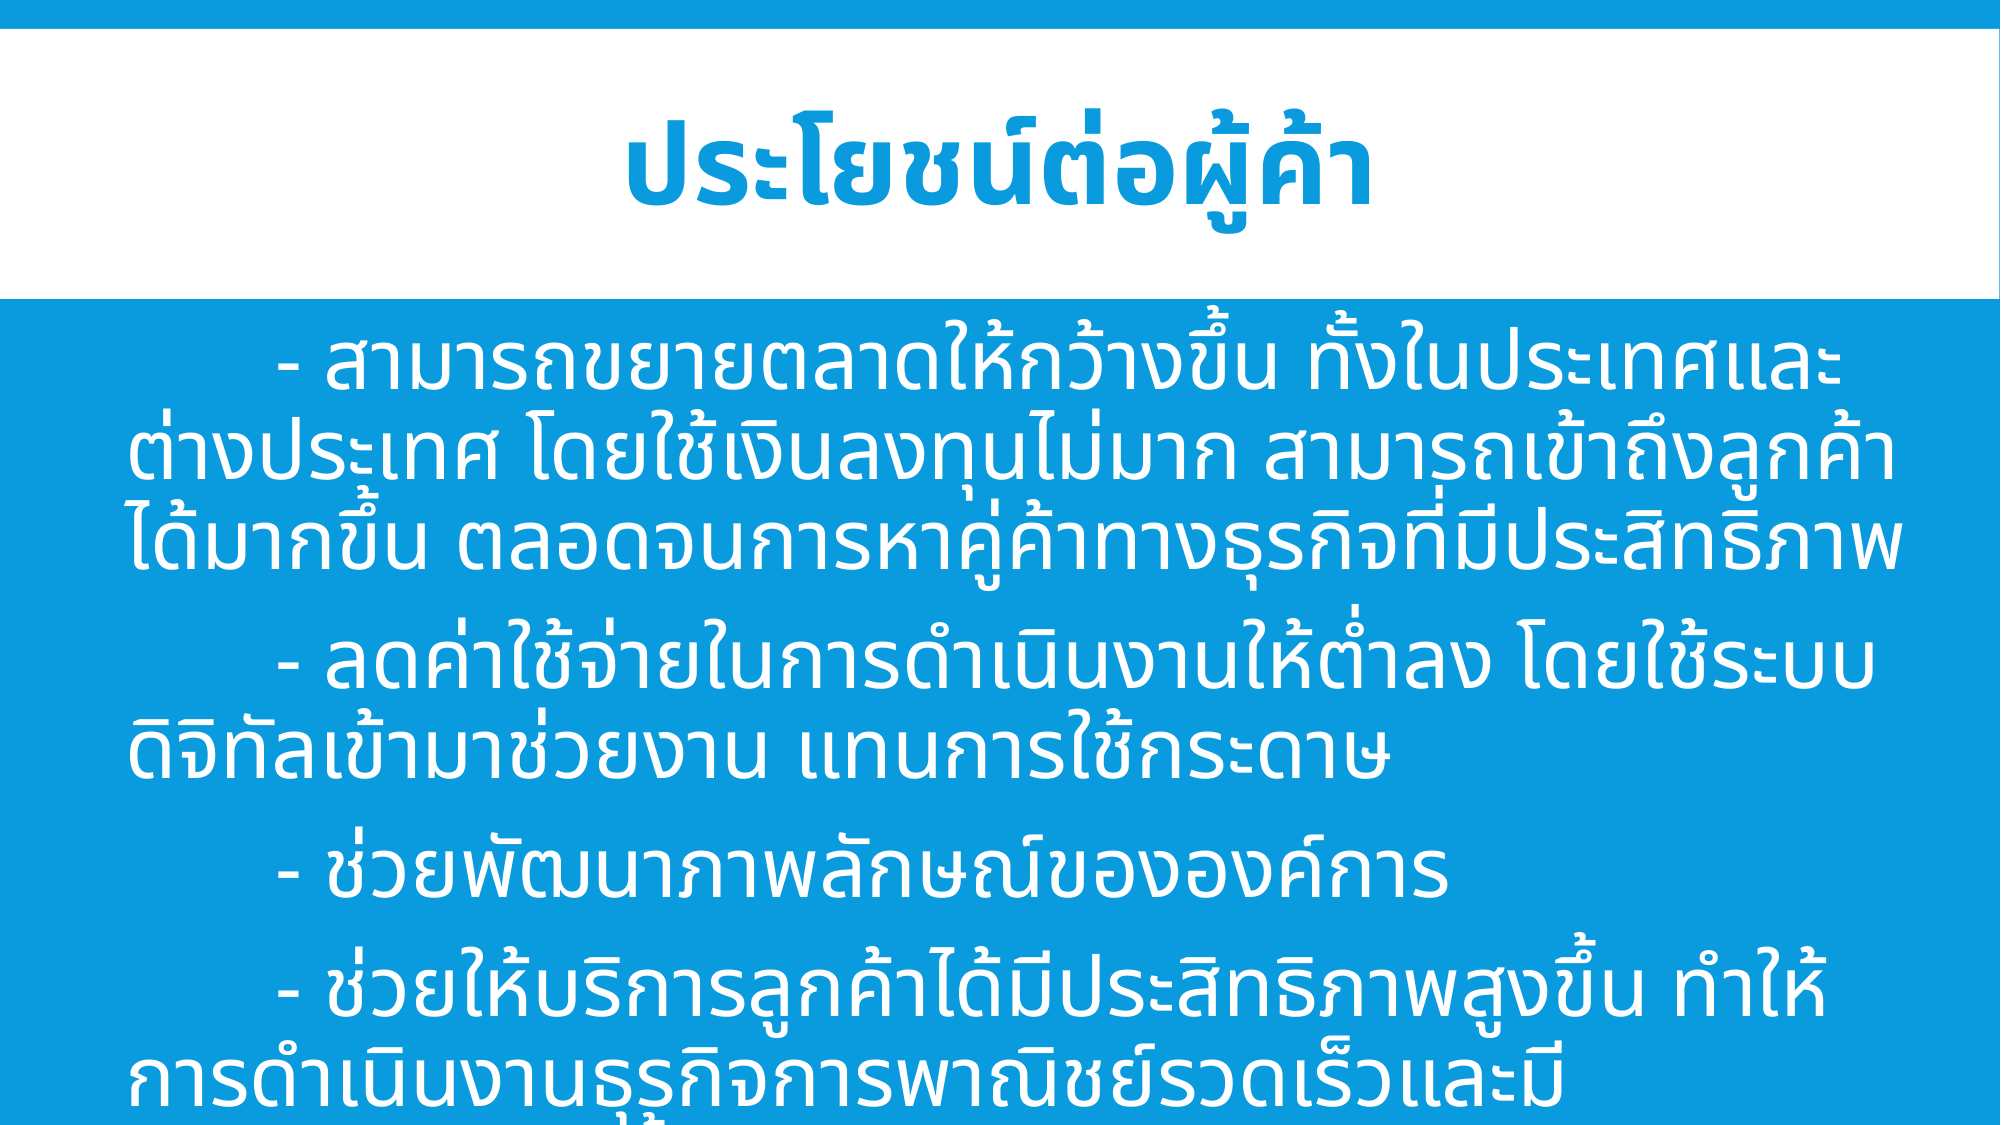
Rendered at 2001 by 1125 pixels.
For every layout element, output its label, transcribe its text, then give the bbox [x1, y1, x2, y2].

picture [644, 1113, 664, 1125]
picture [1208, 306, 1218, 310]
title ประโยชน์ต่อผู้ค้า [197, 46, 1803, 295]
picture [617, 1112, 626, 1125]
list - สามารถขยายตลาดให้กว้างขึ้น ทั้งในประเทศและต่างประเทศ โดยใช้เงินลงทุนไม่มาก สามารถเข้าถึงลูกค้าได้มากขึ้น ตลอดจนการหาคู่ค้าทางธุรกิจที่มีประสิทธิภาพ - ลดค่าใช้จ่ายในการดำเนินงานให้ต่ำลง โดยใช้ระบบดิจิทัลเข้ามาช่วยงาน แทนการใช้กระดาษ - ช่วยพัฒนาภาพลักษณ์ขององค์การ - ช่วยให้บริการลูกค้าได้มีประสิทธิภาพสูงขึ้น ทำให้การดำเนินงานธุรกิจการพาณิชย์รวดเร็วและมีประสิทธิภาพสูงขึ้น [110, 310, 1962, 1106]
